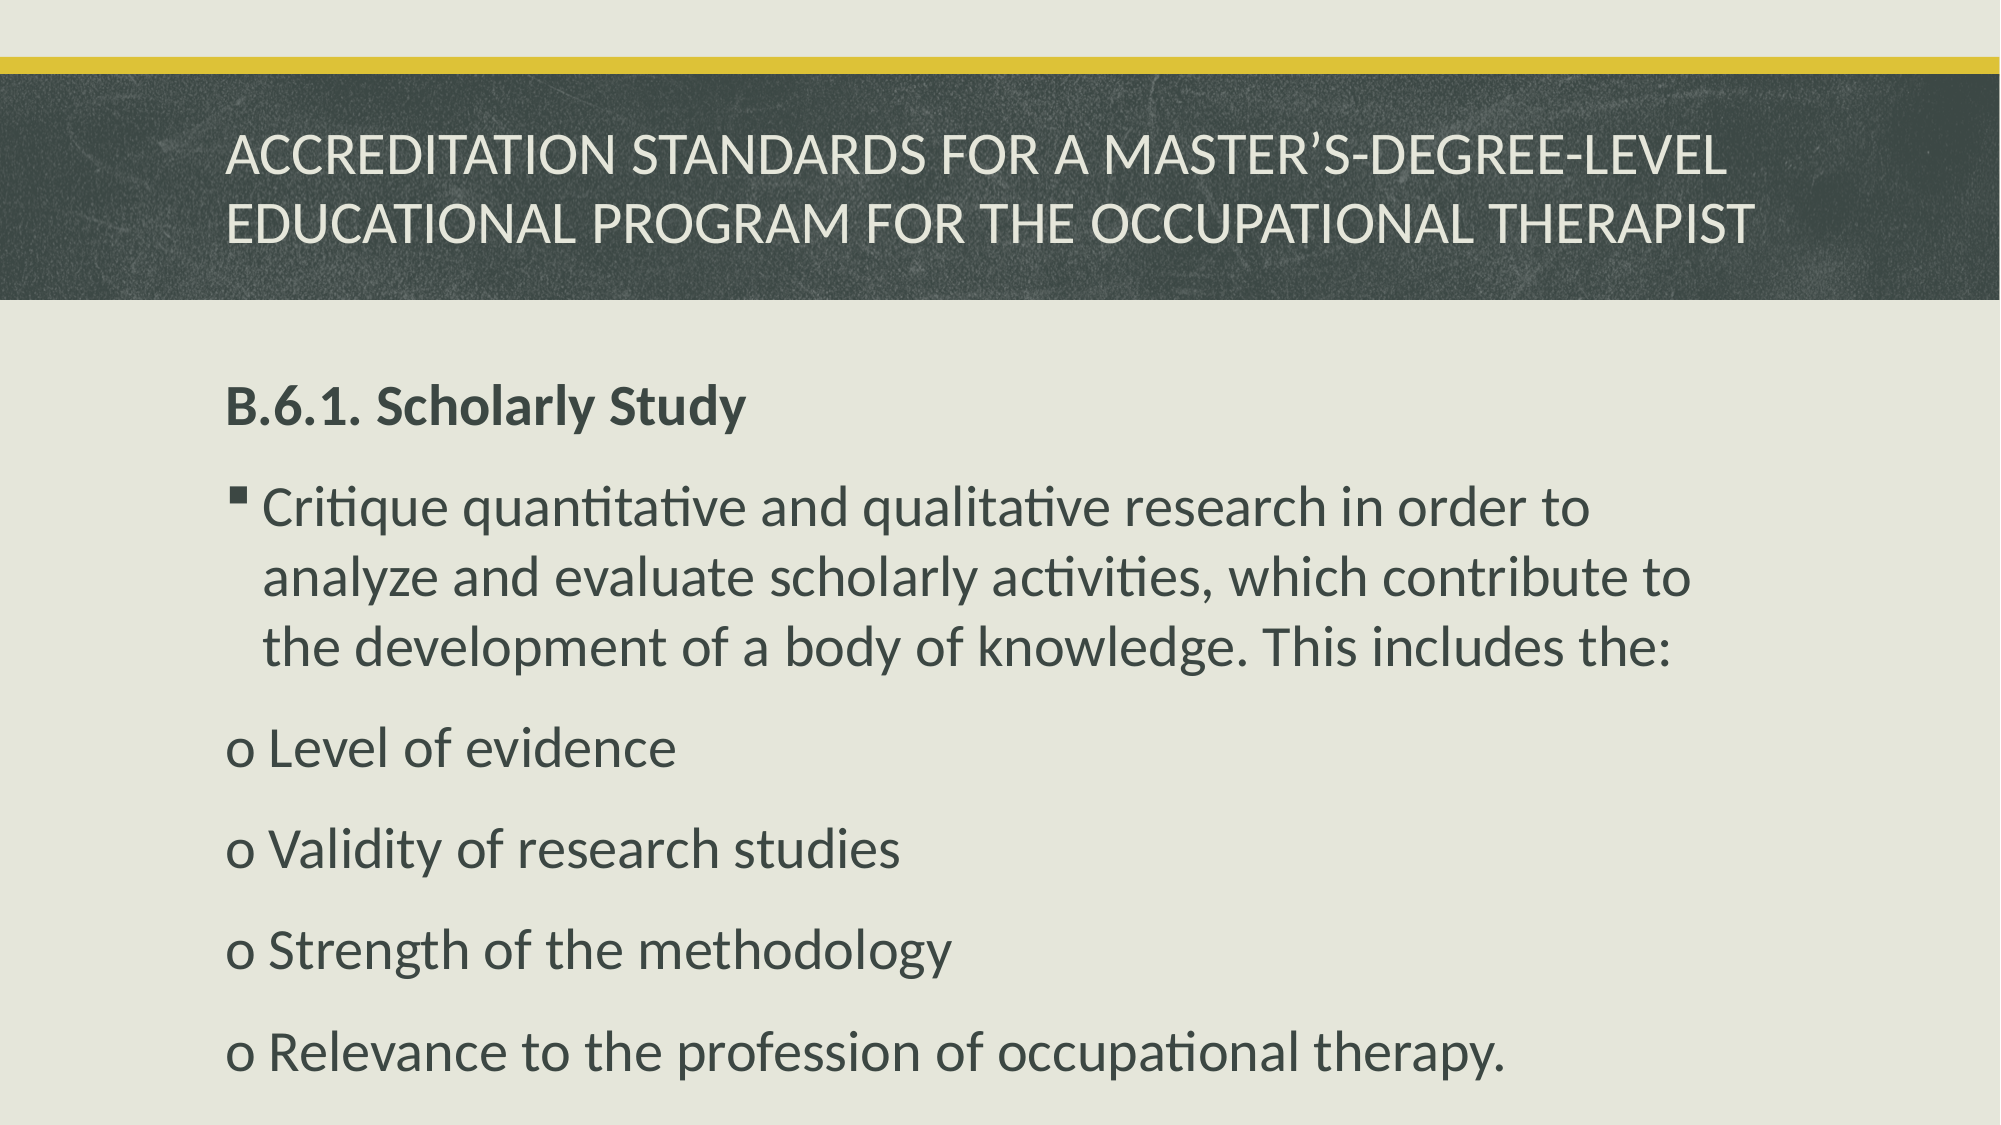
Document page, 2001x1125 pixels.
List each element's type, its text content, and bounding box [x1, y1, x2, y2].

picture [0, 74, 2000, 300]
list B.6.1. Scholarly Study Critique quantitative and qualitative research in order to analyze and evaluate scholarly activities, which contribute to the development of a body of knowledge. This includes the: o Level of evidence o Validity of research studies o Strength of the methodology o Relevance to the profession of occupational therapy. [210, 359, 1790, 1014]
title ACCREDITATION STANDARDS FOR A MASTER’S-DEGREE-LEVEL EDUCATIONAL PROGRAM FOR THE OCCUPATIONAL THERAPIST [210, 76, 1790, 300]
